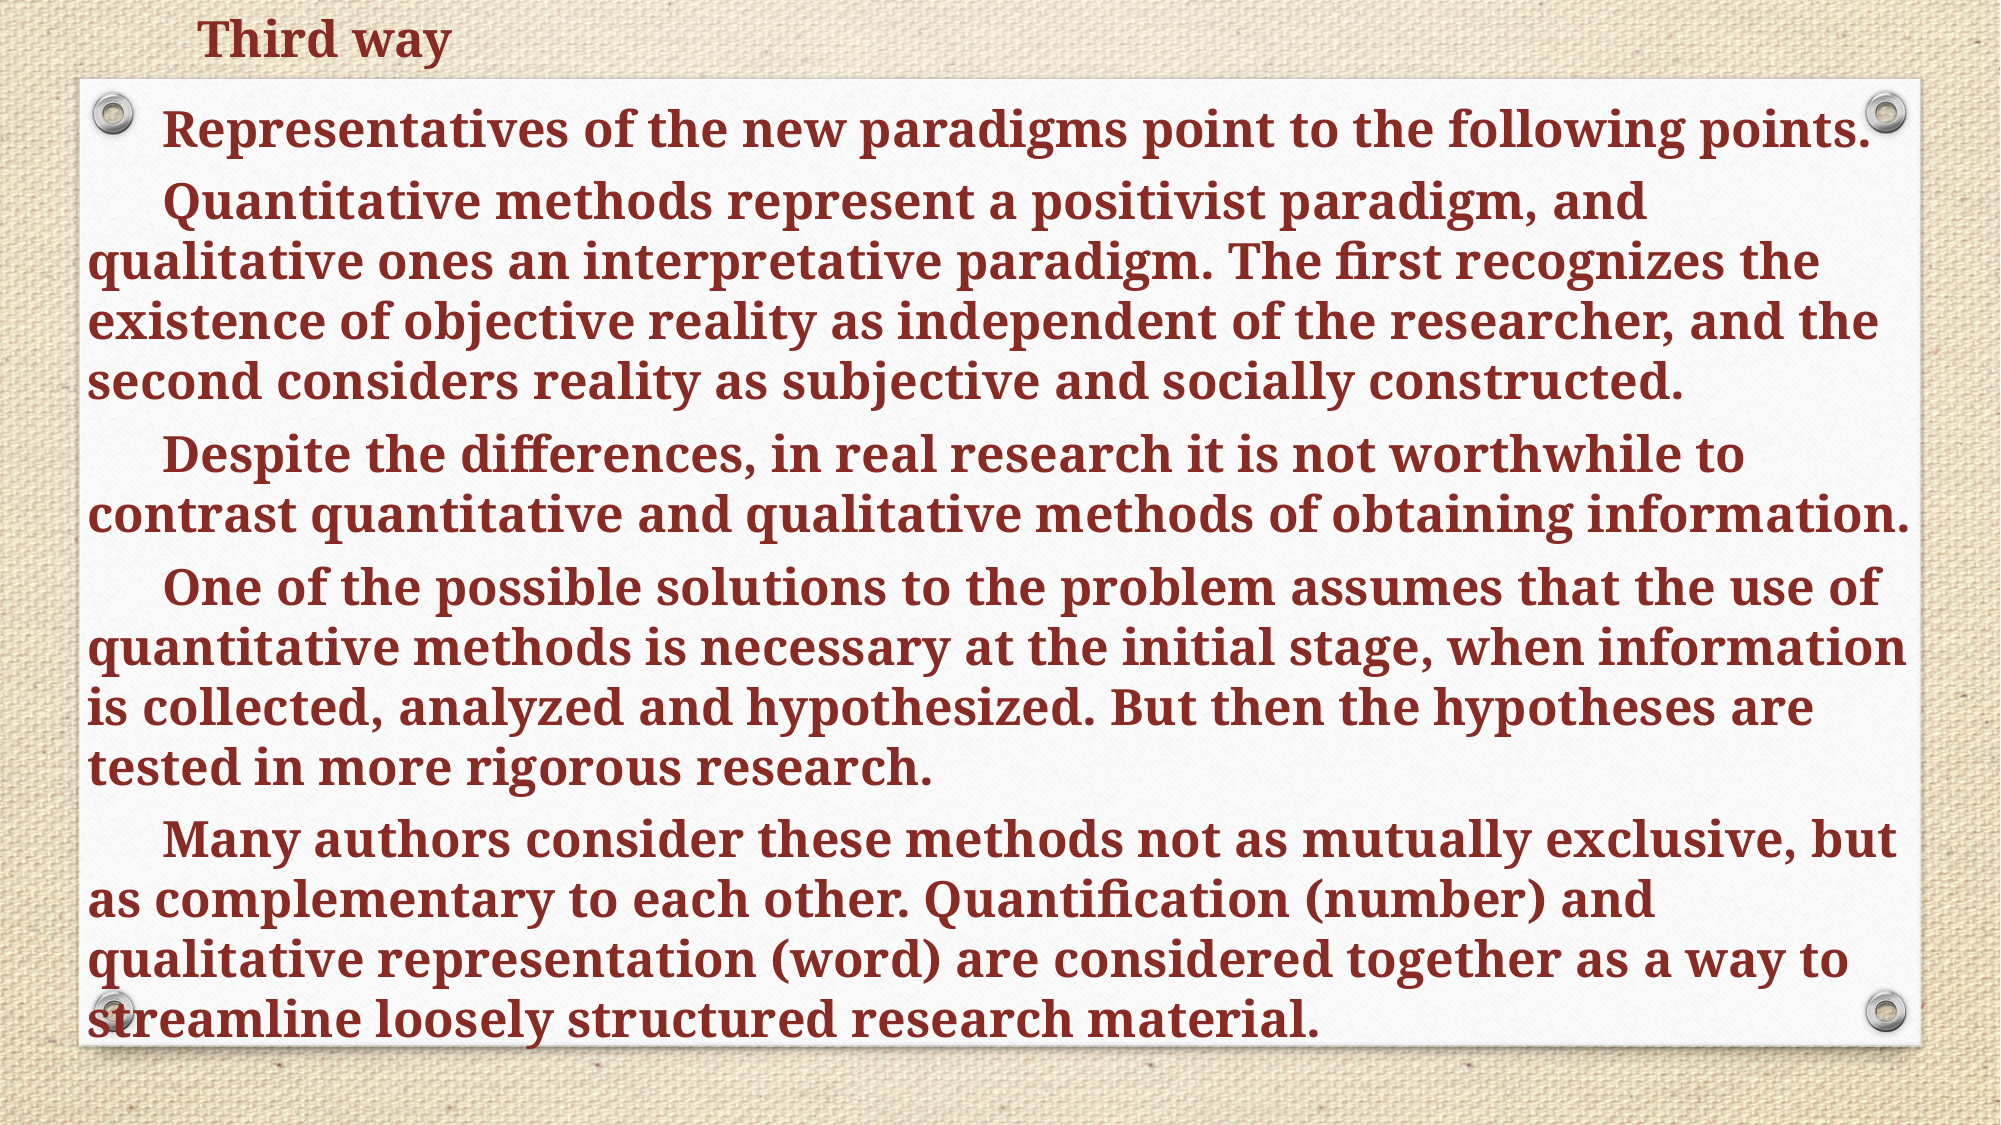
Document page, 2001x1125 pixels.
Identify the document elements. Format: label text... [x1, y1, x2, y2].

picture [0, 0, 2001, 1125]
text_box Third way [181, 0, 1576, 76]
text_box Representatives of the new paradigms point to the following points. Quantitative methods represent a positivist paradigm, and qualitative ones an interpretative paradigm. The first recognizes the existence of objective reality as independent of the researcher, and the second considers reality as subjective and socially constructed. Despite the differences, in real research it is not worthwhile to contrast quantitative and qualitative methods of obtaining information. One of the possible solutions to the problem assumes that the use of quantitative methods is necessary at the initial stage, when information is collected, analyzed and hypothesized. But then the hypotheses are tested in more rigorous research. Many authors consider these methods not as mutually exclusive, but as complementary to each other. Quantification (number) and qualitative representation (word) are considered together as a way to streamline loosely structured research material. [72, 89, 1930, 1055]
